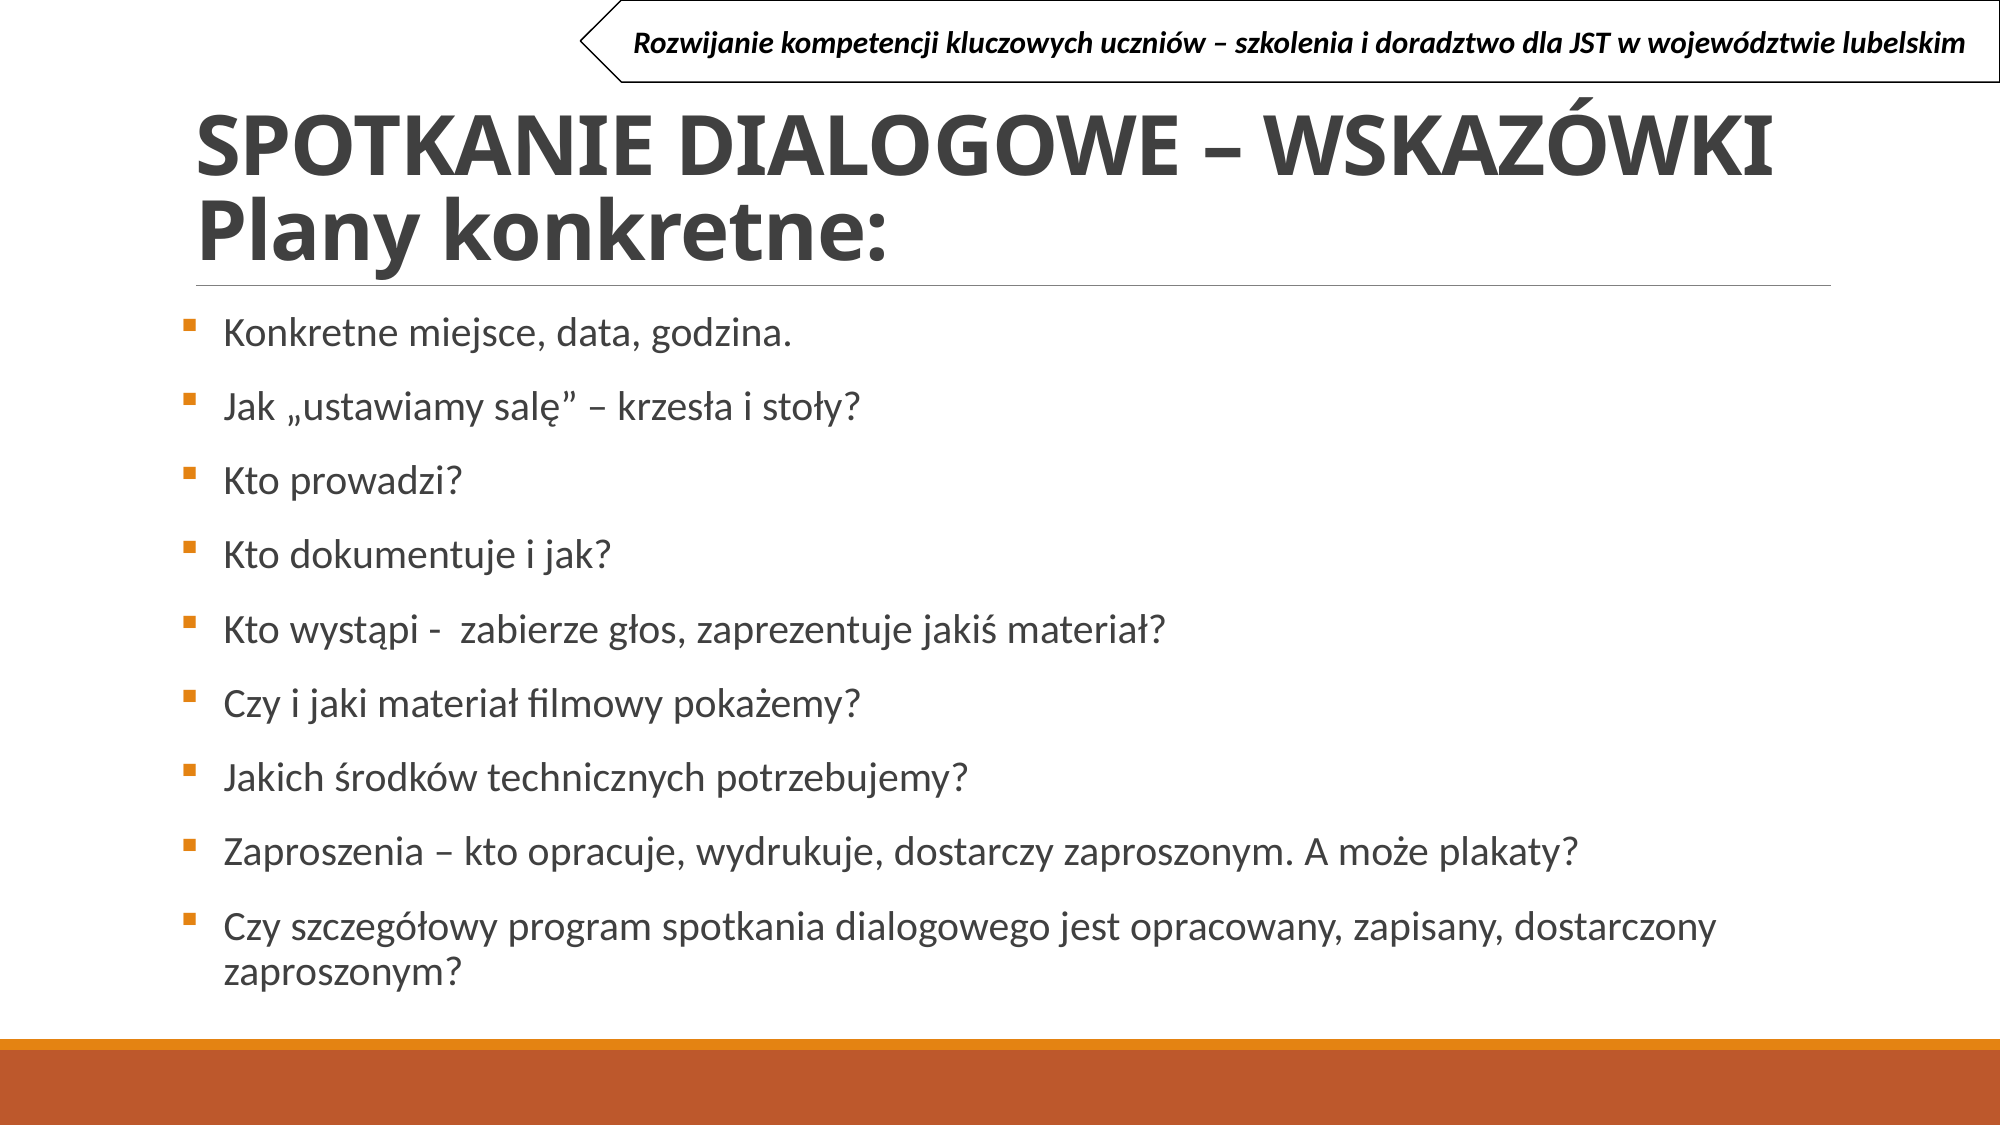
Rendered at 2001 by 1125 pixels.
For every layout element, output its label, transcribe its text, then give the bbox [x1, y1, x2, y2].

text_box Rozwijanie kompetencji kluczowych uczniów – szkolenia i doradztwo dla JST w województwie lubelskim [580, 0, 2000, 83]
title SPOTKANIE DIALOGOWE – WSKAZÓWKI Plany konkretne: [180, 47, 1830, 285]
list Konkretne miejsce, data, godzina. Jak „ustawiamy salę” – krzesła i stoły? Kto prowadzi? Kto dokumentuje i jak? Kto wystąpi - zabierze głos, zaprezentuje jakiś materiał? Czy i jaki materiał filmowy pokażemy? Jakich środków technicznych potrzebujemy? Zaproszenia – kto opracuje, wydrukuje, dostarczy zaproszonym. A może plakaty? Czy szczegółowy program spotkania dialogowego jest opracowany, zapisany, dostarczony zaproszonym? [180, 302, 1878, 1043]
